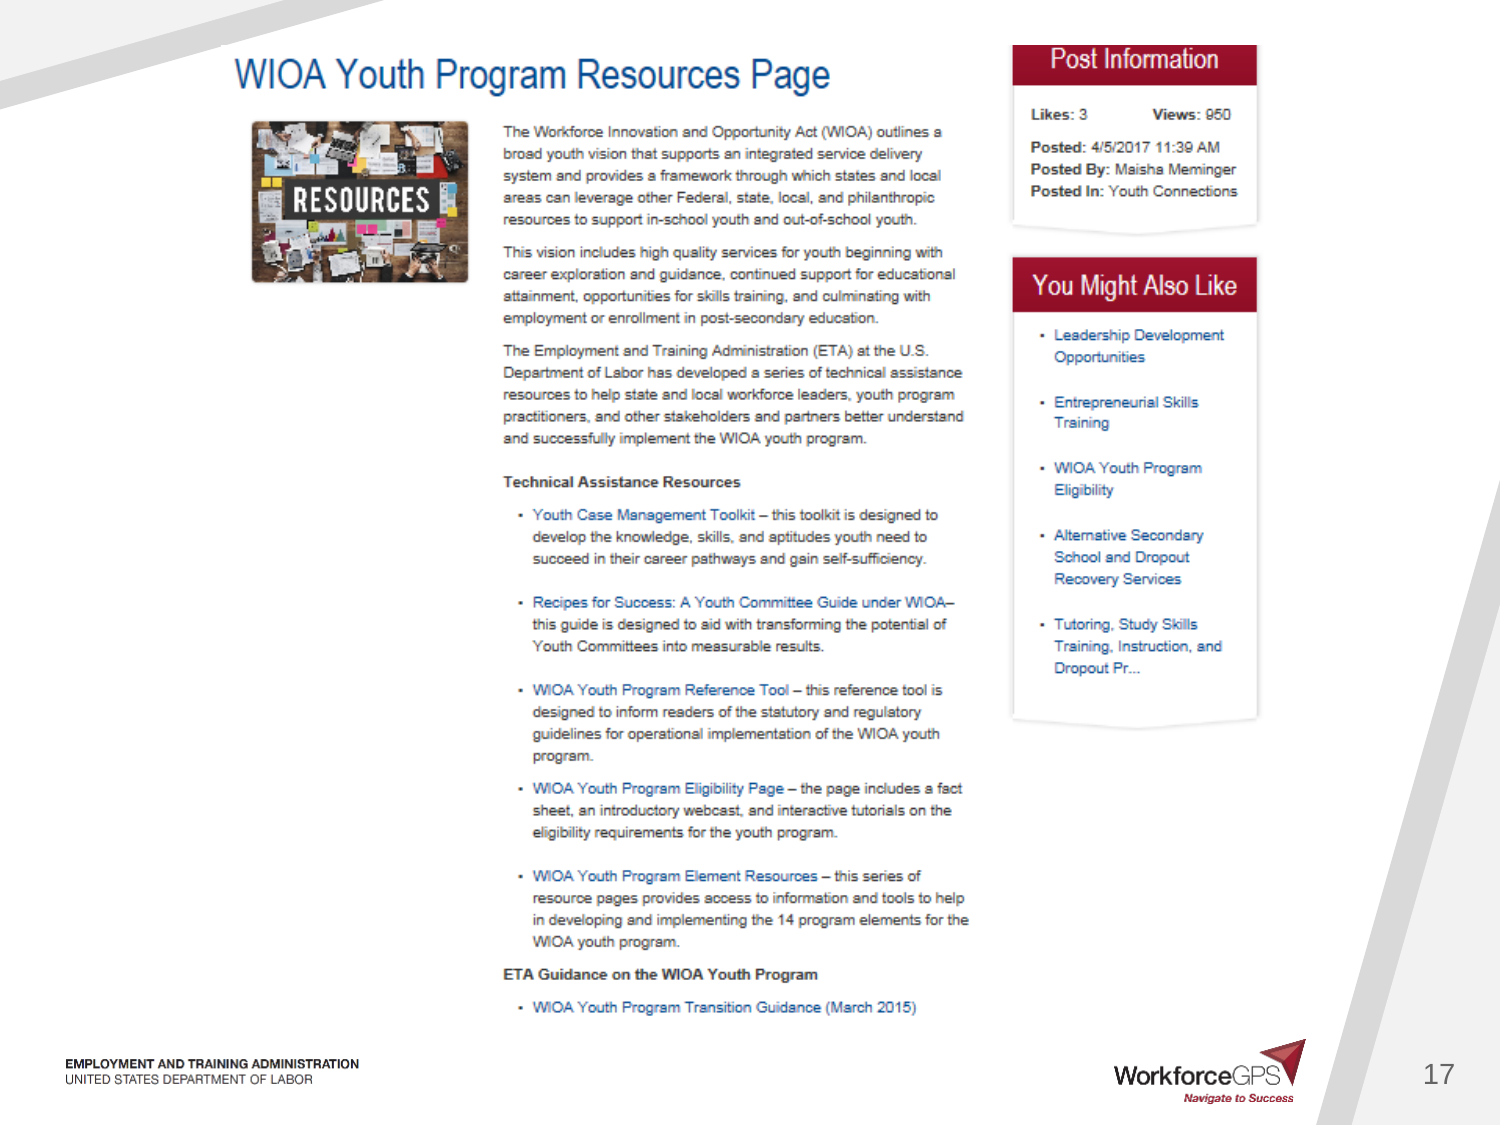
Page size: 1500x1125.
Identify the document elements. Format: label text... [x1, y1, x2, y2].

slide_number 17 [1260, 1042, 1471, 1103]
picture [221, 45, 1279, 1030]
picture [59, 1053, 370, 1092]
picture [1112, 1038, 1308, 1105]
